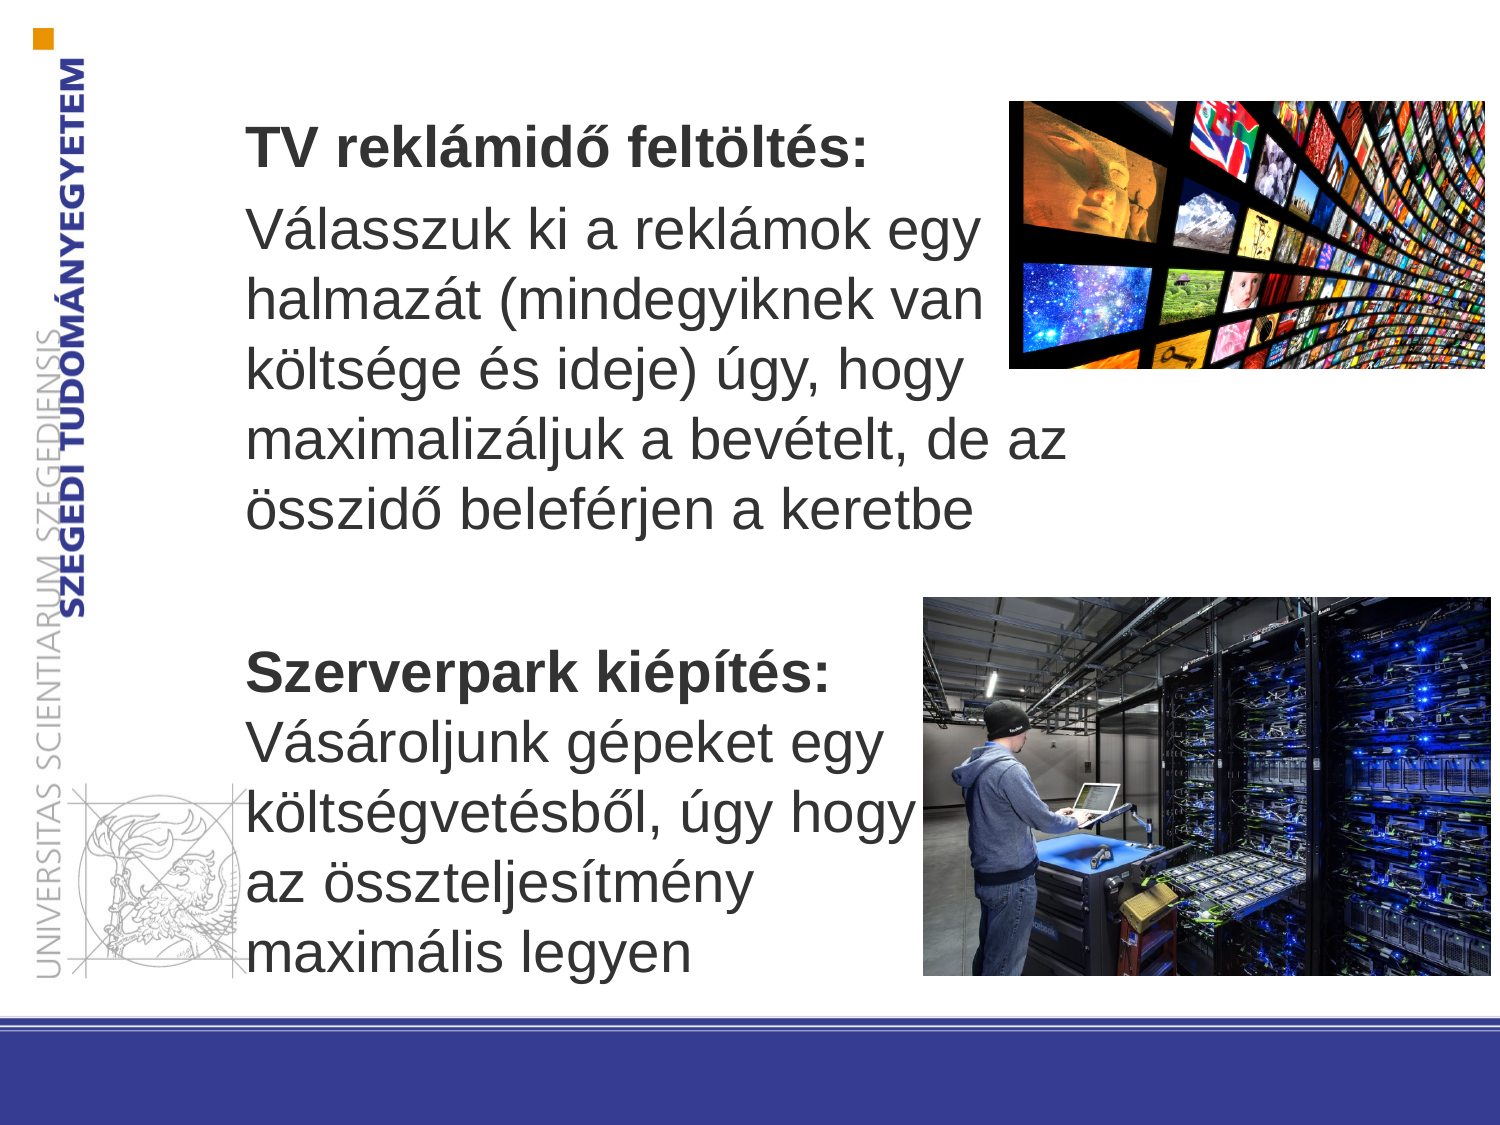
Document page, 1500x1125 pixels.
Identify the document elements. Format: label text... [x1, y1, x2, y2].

picture [0, 0, 1500, 1125]
list TV reklámidő feltöltés: Válasszuk ki a reklámok egy halmazát (mindegyiknek van költsége és ideje) úgy, hogy maximalizáljuk a bevételt, de az összidő beleférjen a keretbe Szerverpark kiépítés: Vásároljunk gépeket egy költségvetésből, úgy hogy az összteljesítmény maximális legyen [230, 390, 1108, 816]
text_box [25, 0, 1271, 390]
